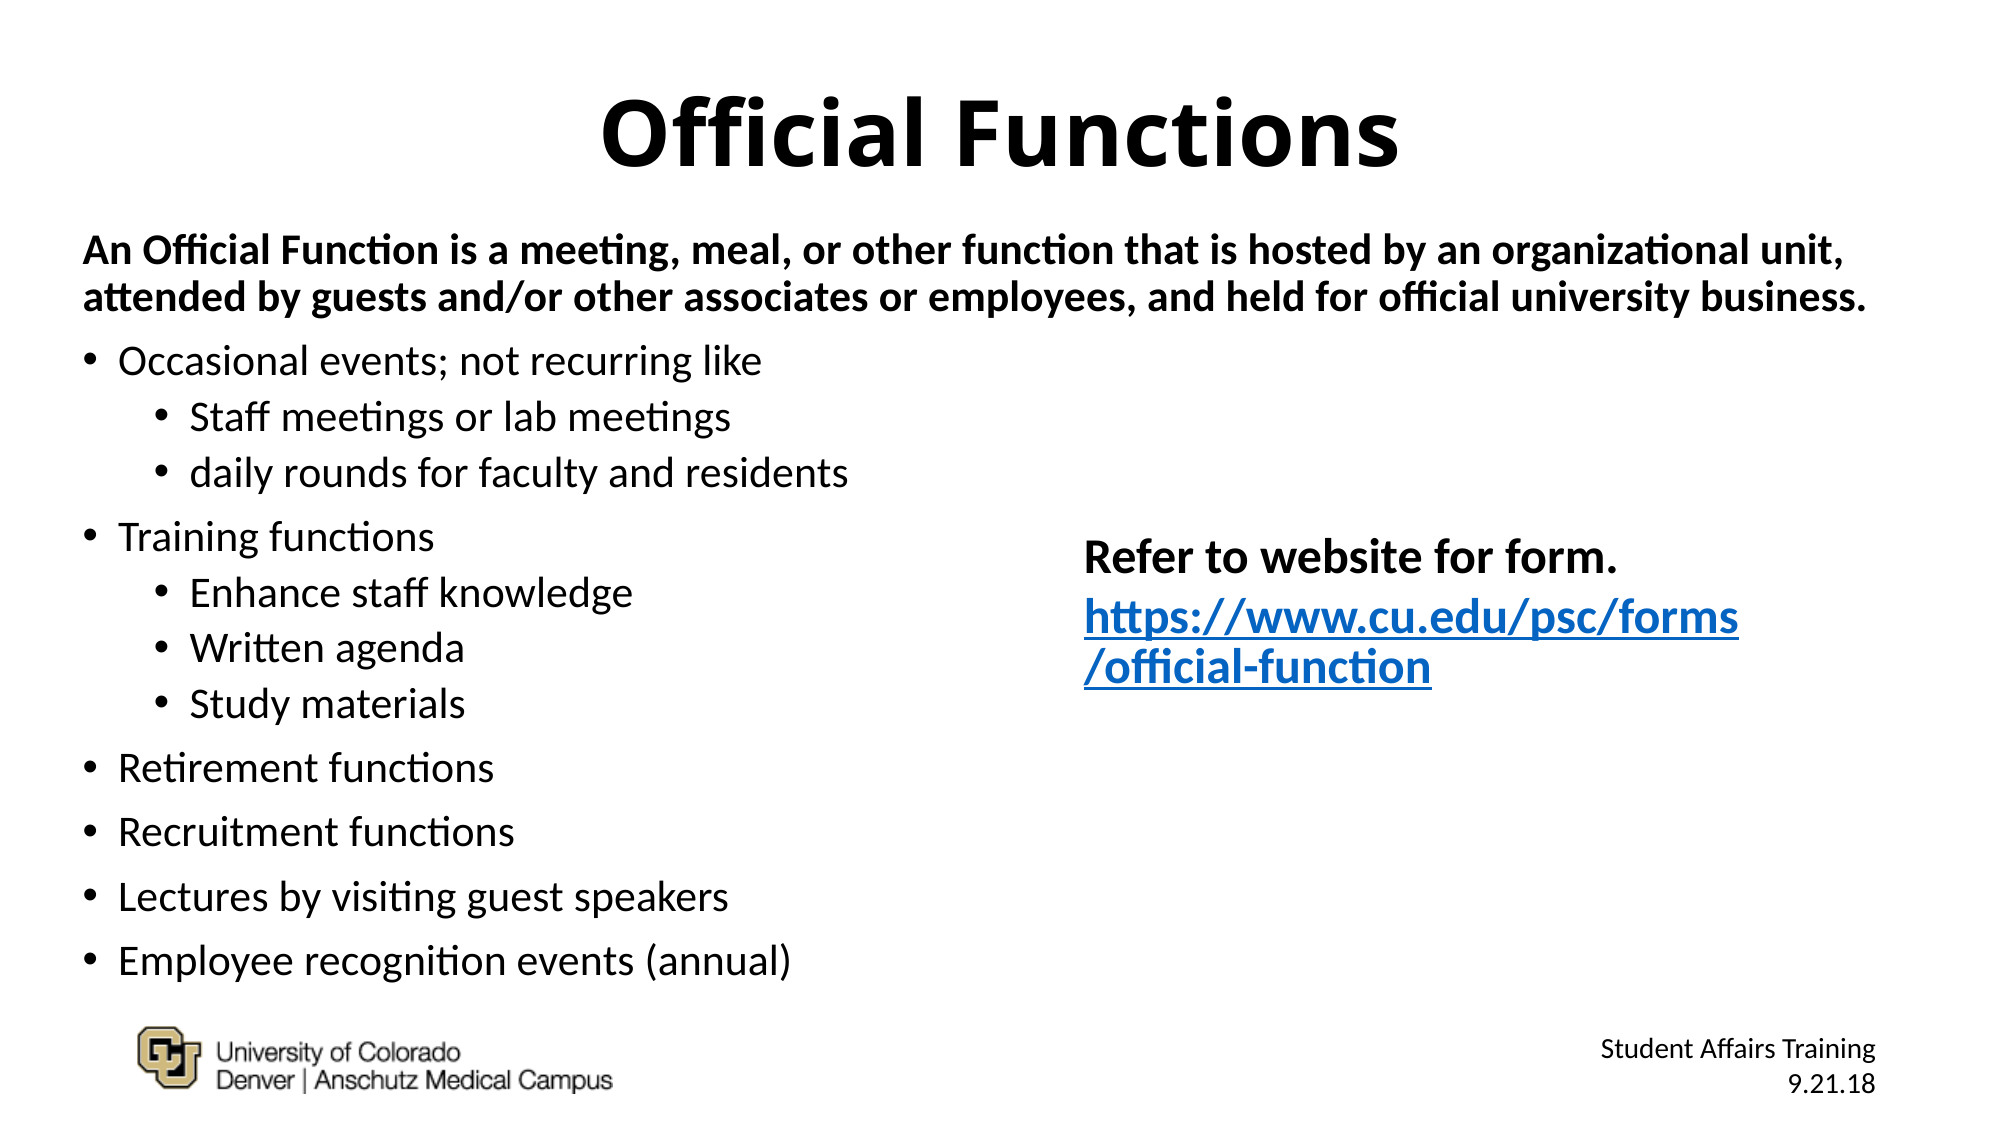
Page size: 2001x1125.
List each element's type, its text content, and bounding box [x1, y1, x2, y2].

text_box Student Affairs Training 9.21.18 [1522, 1022, 1891, 1107]
text_box Refer to website for form. https://www.cu.edu/psc/forms/official-function [1069, 516, 1774, 711]
text_box An Official Function is a meeting, meal, or other function that is hosted by an organizational unit, attended by guests and/or other associates or employees, and held for official university business. Occasional events; not recurring like Staff meetings or lab meetings daily rounds for faculty and residents Training functions Enhance staff knowledge Written agenda Study materials Retirement functions Recruitment functions Lectures by visiting guest speakers Employee recognition events (annual) [67, 218, 1891, 1023]
picture [137, 1026, 613, 1094]
title Official Functions [137, 59, 1863, 215]
